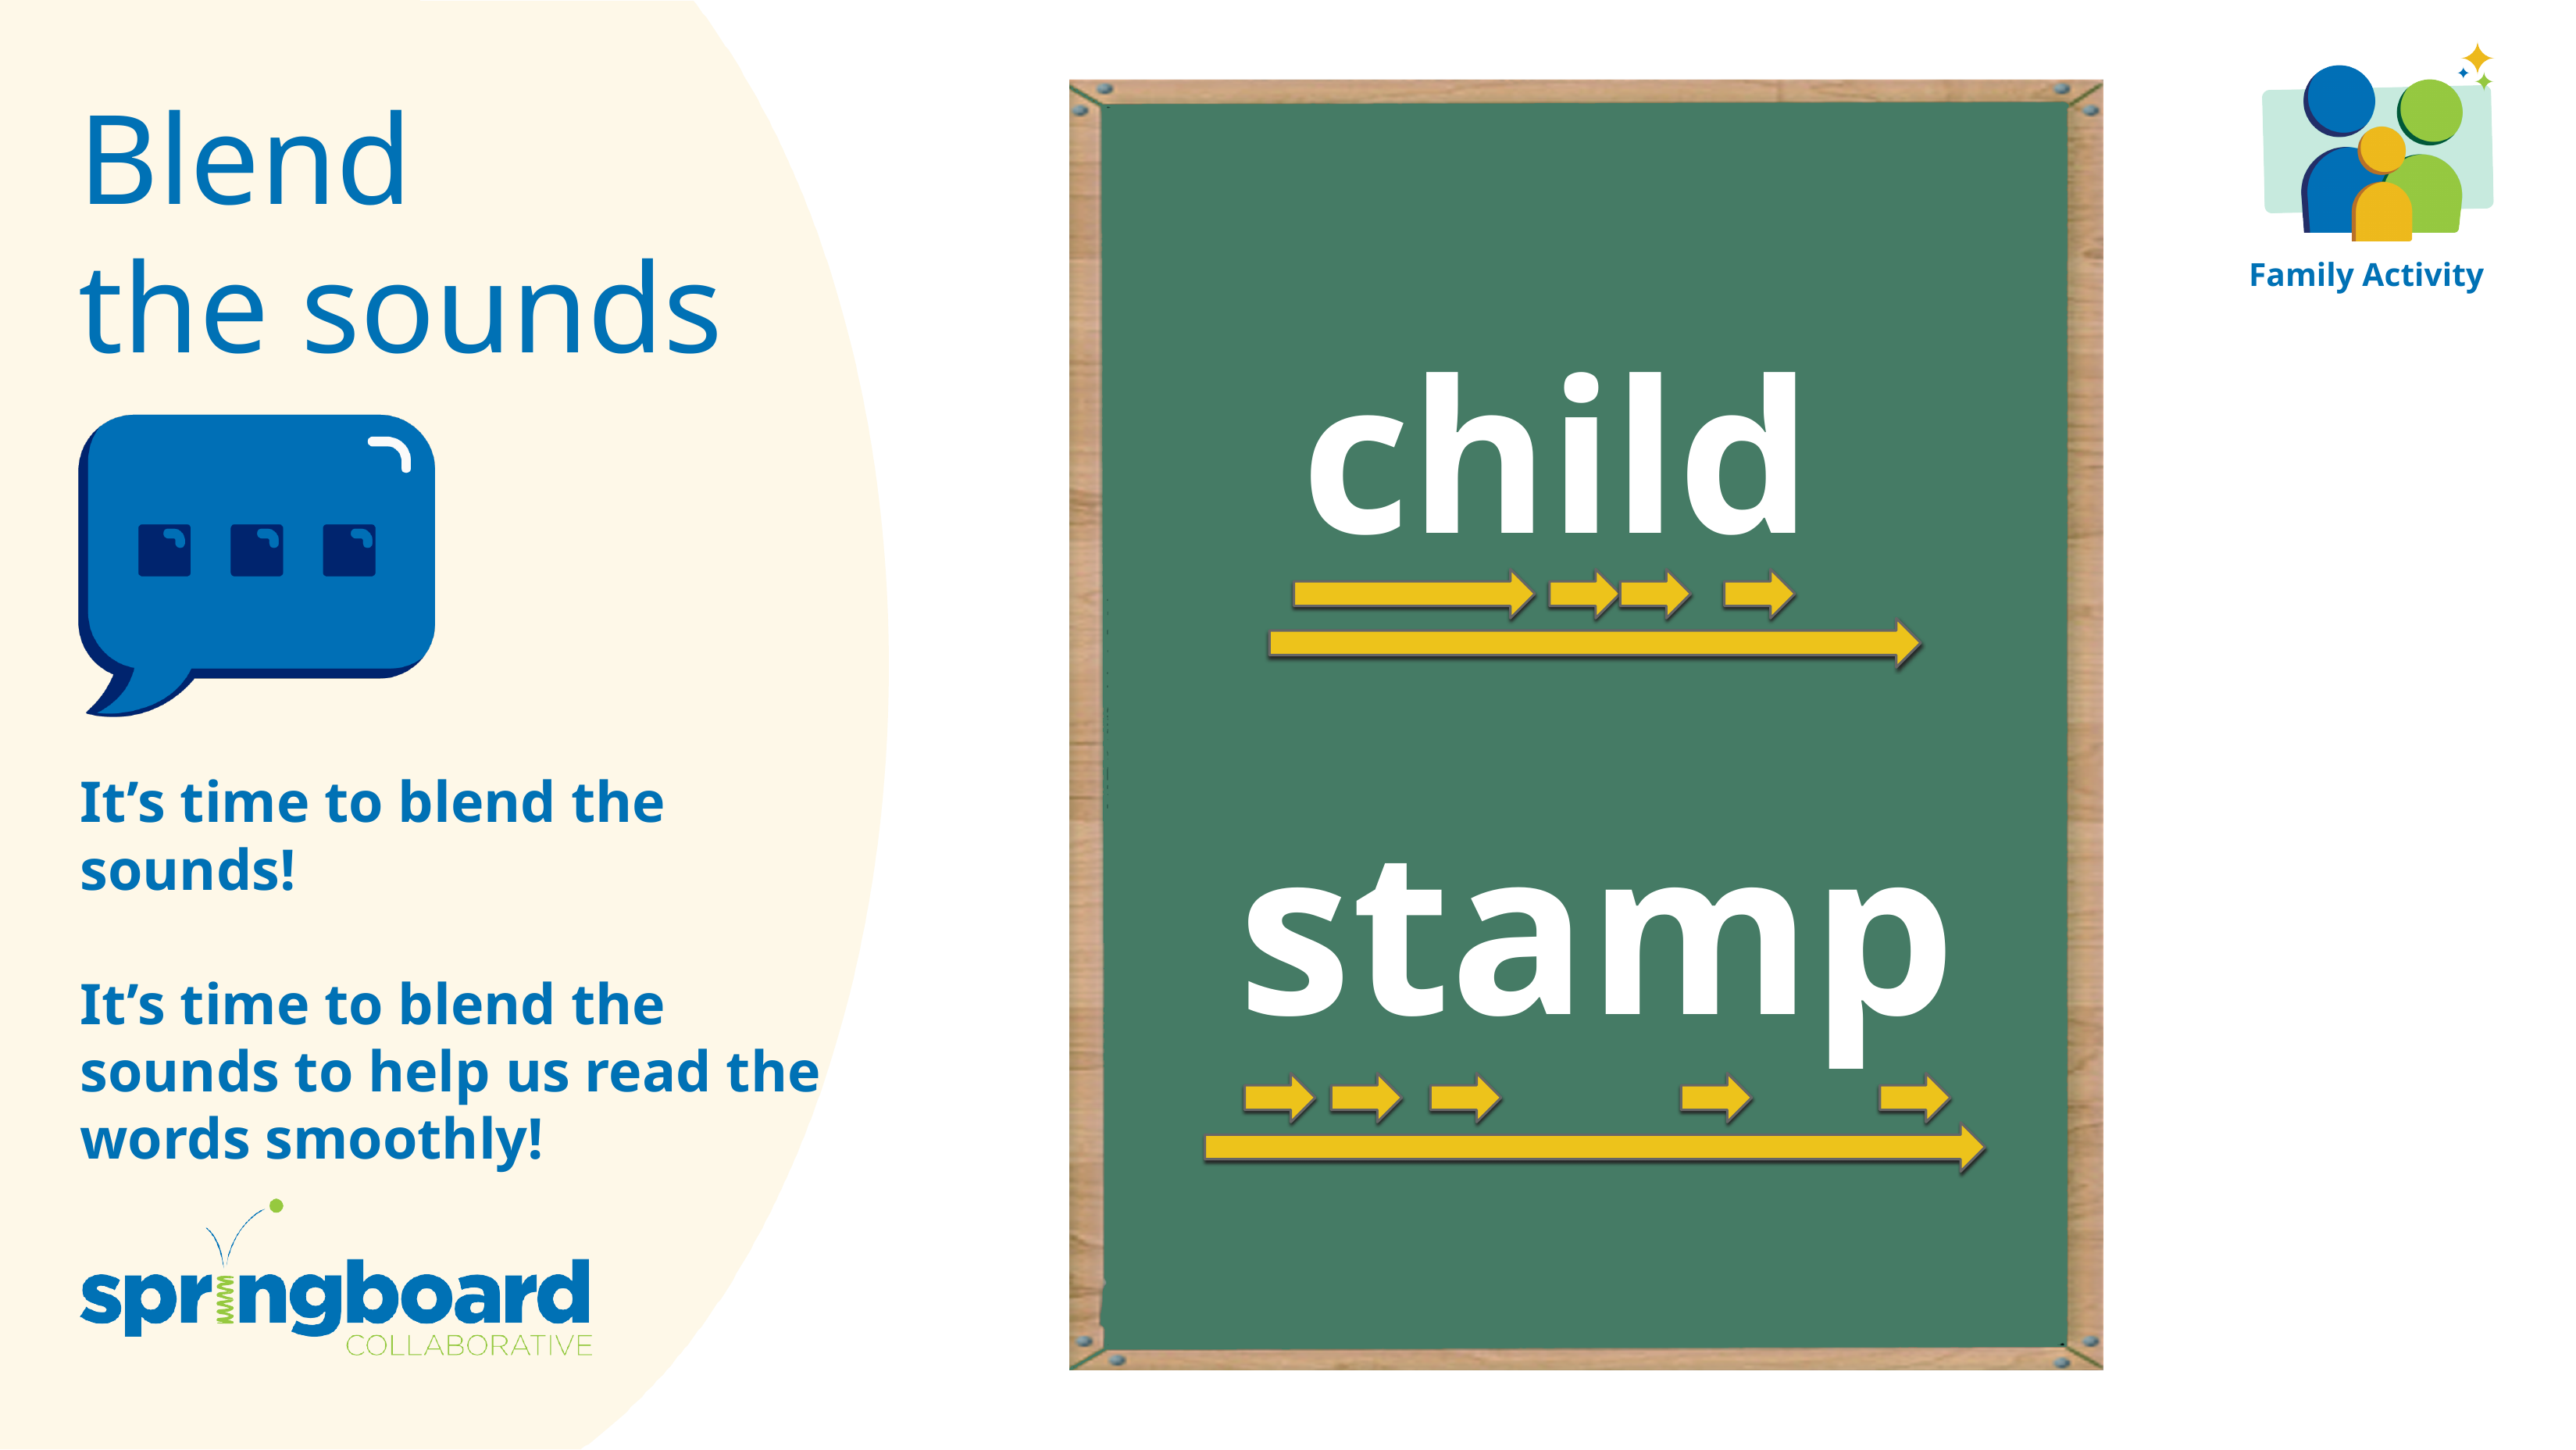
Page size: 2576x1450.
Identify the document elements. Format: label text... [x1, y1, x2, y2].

picture [77, 414, 435, 717]
text_box It’s time to blend the sounds! It’s time to blend the sounds to help us read the words smoothly! [78, 764, 822, 1171]
text_box Blend the sounds [78, 80, 797, 366]
text_box Family Activity [2247, 252, 2510, 293]
picture [80, 1198, 592, 1355]
picture [2261, 40, 2496, 241]
picture [940, 80, 2232, 1370]
